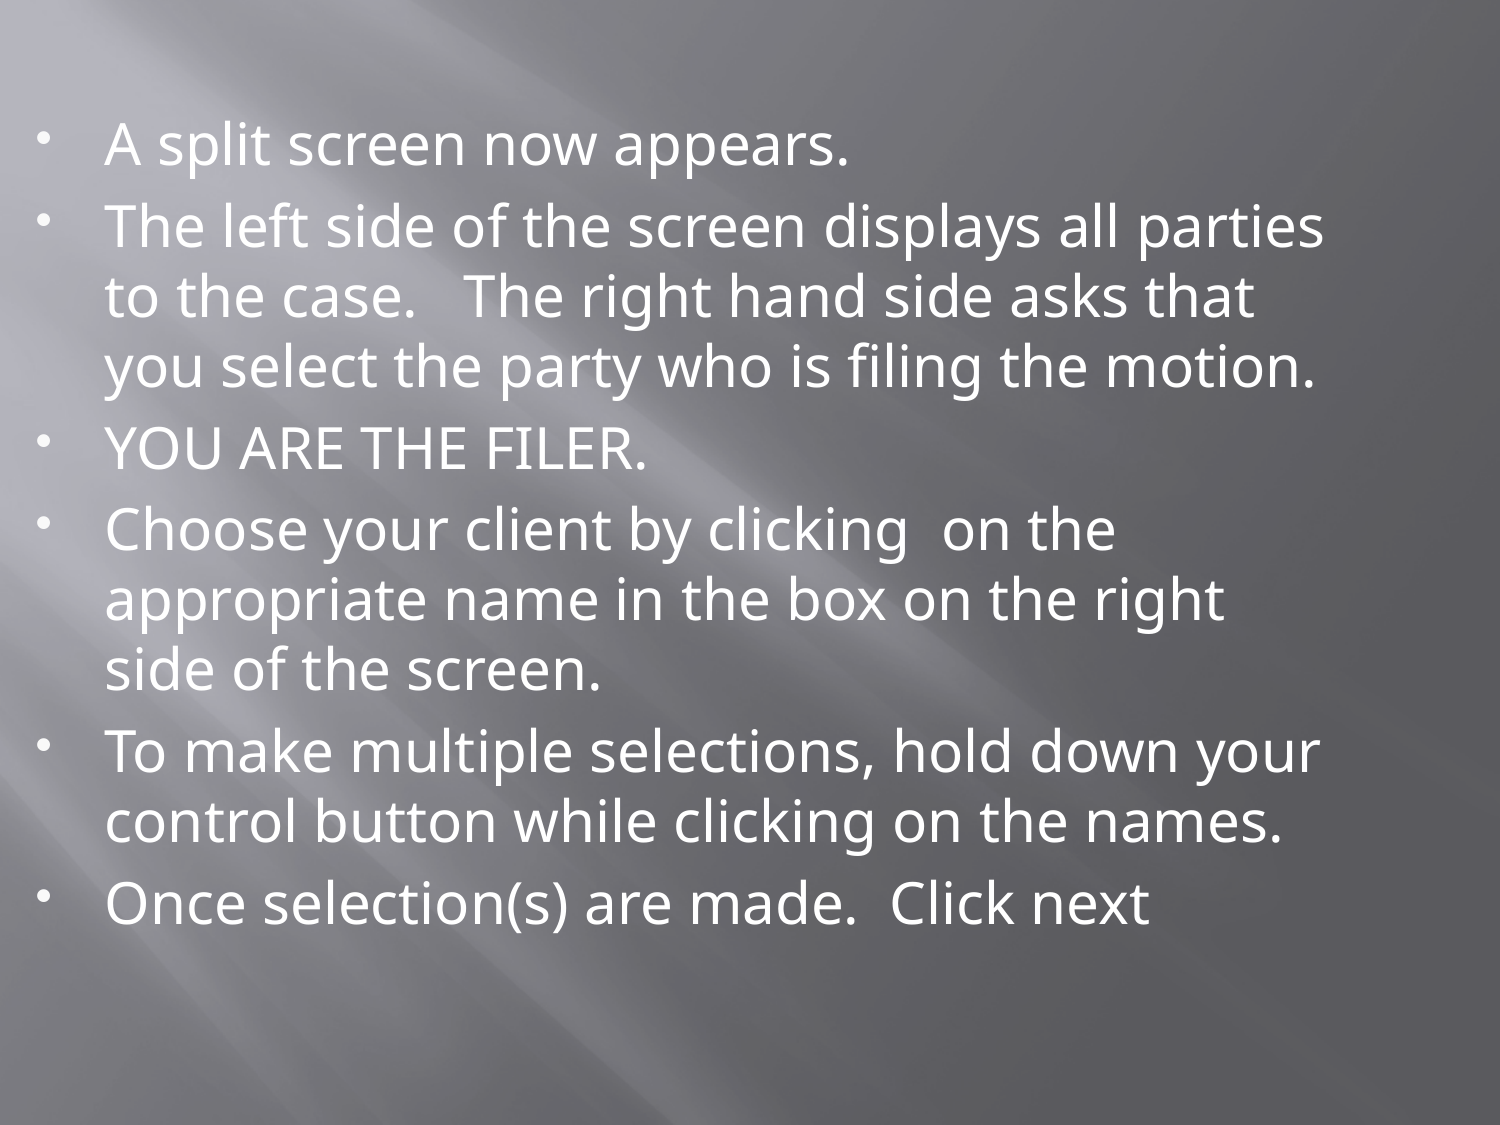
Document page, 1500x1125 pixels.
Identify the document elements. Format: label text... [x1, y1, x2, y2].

list A split screen now appears. The left side of the screen displays all parties to the case. The right hand side asks that you select the party who is filing the motion. YOU ARE THE FILER. Choose your client by clicking on the appropriate name in the box on the right side of the screen. To make multiple selections, hold down your control button while clicking on the names. Once selection(s) are made. Click next [0, 99, 1350, 1035]
